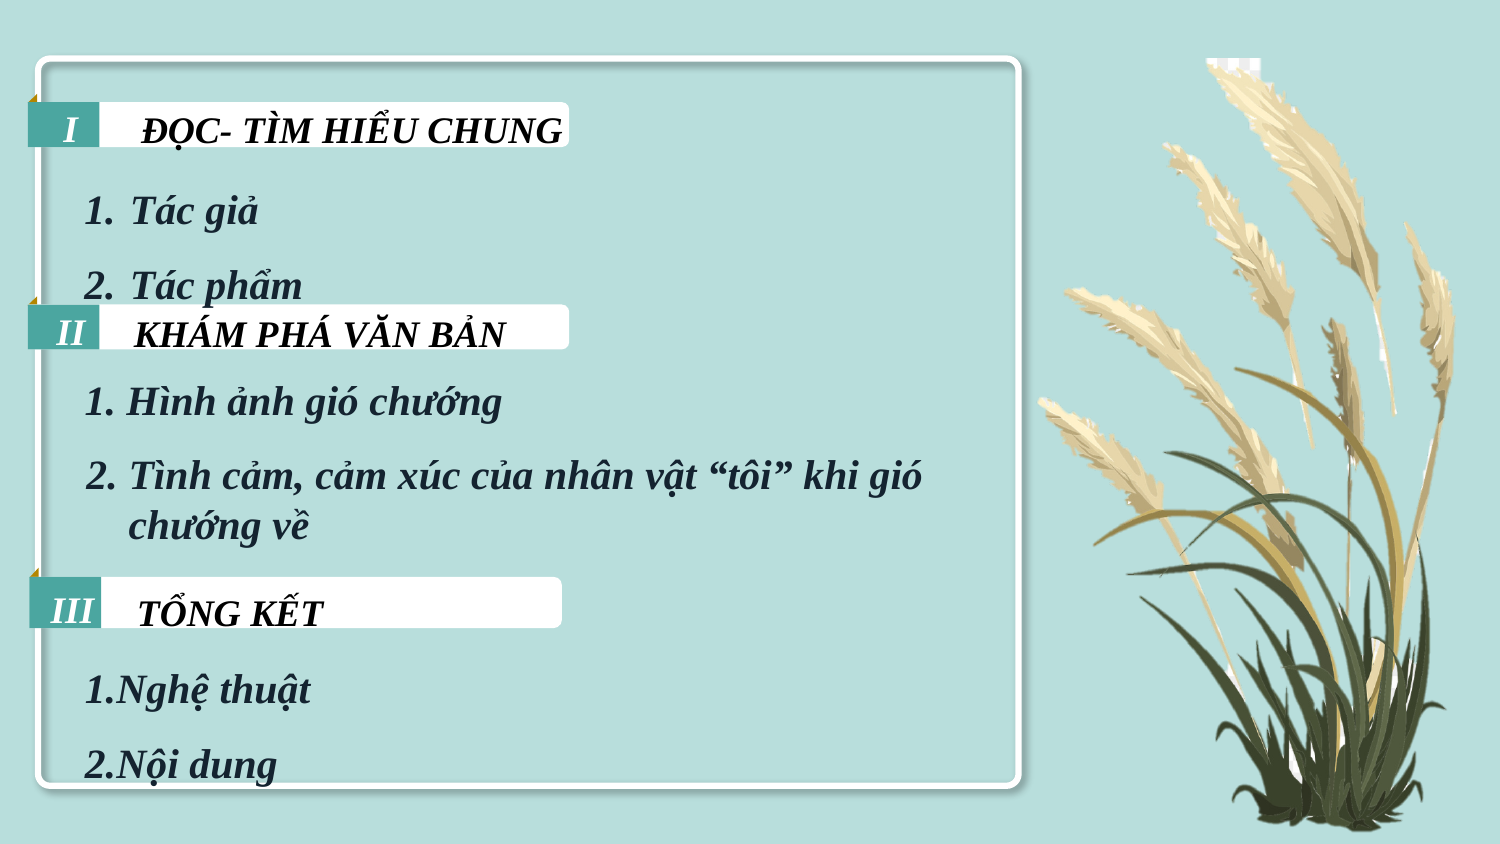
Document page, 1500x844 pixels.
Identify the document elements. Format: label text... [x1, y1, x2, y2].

text_box Tác giả Tác phẩm [78, 154, 674, 294]
text_box Nghệ thuật Nội dung [79, 651, 384, 844]
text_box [27, 296, 950, 364]
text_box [29, 567, 563, 643]
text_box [27, 93, 586, 160]
text_box 1. Hình ảnh gió chướng [78, 381, 984, 427]
text_box [35, 56, 990, 788]
text_box 2. Tình cảm, cảm xúc của nhân vật “tôi” khi gió chướng về [80, 445, 984, 551]
picture [989, 58, 1477, 834]
